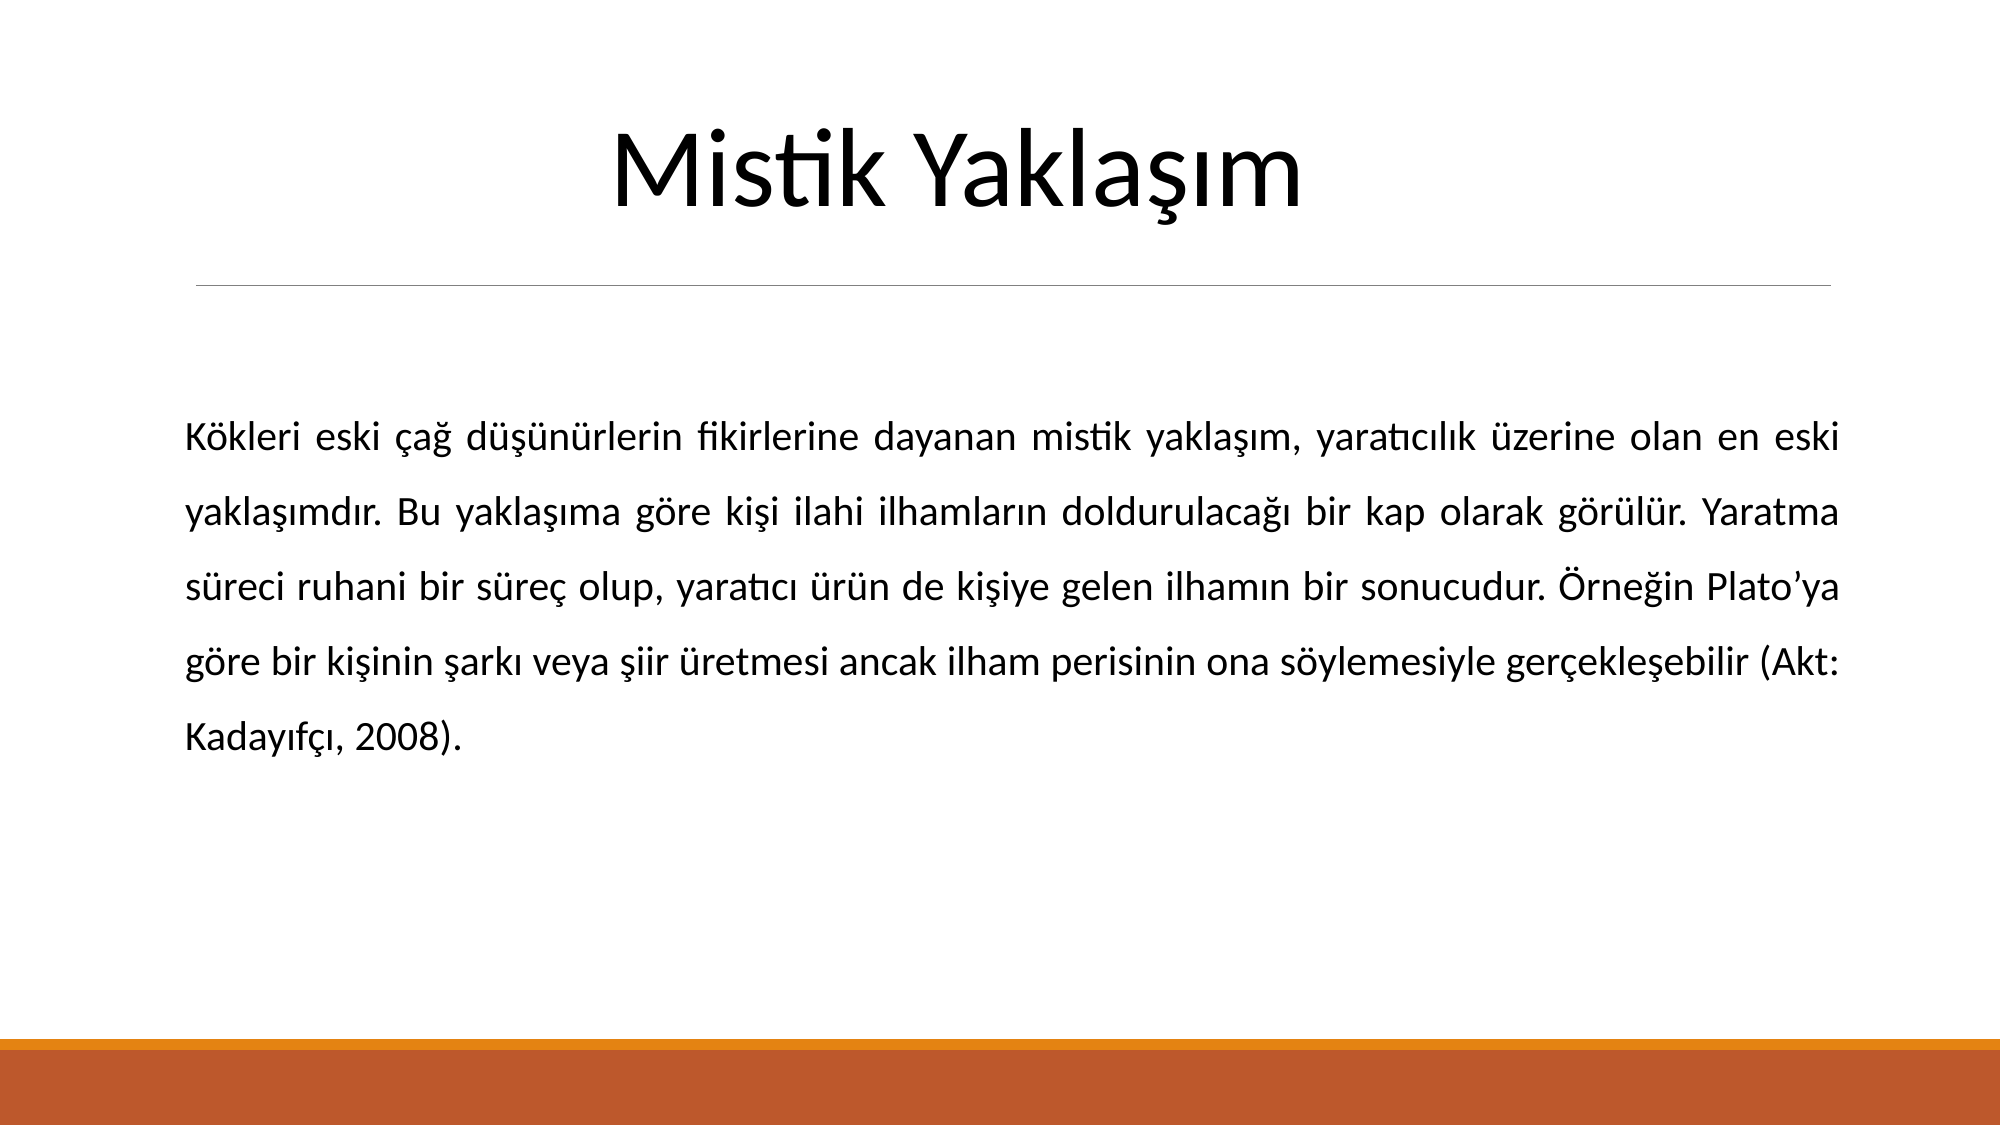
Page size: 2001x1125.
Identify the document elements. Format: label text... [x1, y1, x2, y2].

text_box Mistik Yaklaşım [594, 85, 1321, 236]
text_box Kökleri eski çağ düşünürlerin fikirlerine dayanan mistik yaklaşım, yaratıcılık üzerine olan en eski yaklaşımdır. Bu yaklaşıma göre kişi ilahi ilhamların doldurulacağı bir kap olarak görülür. Yaratma süreci ruhani bir süreç olup, yaratıcı ürün de kişiye gelen ilhamın bir sonucudur. Örneğin Plato’ya göre bir kişinin şarkı veya şiir üretmesi ancak ilham perisinin ona söylemesiyle gerçekleşebilir (Akt: Kadayıfçı, 2008). [170, 376, 1856, 766]
